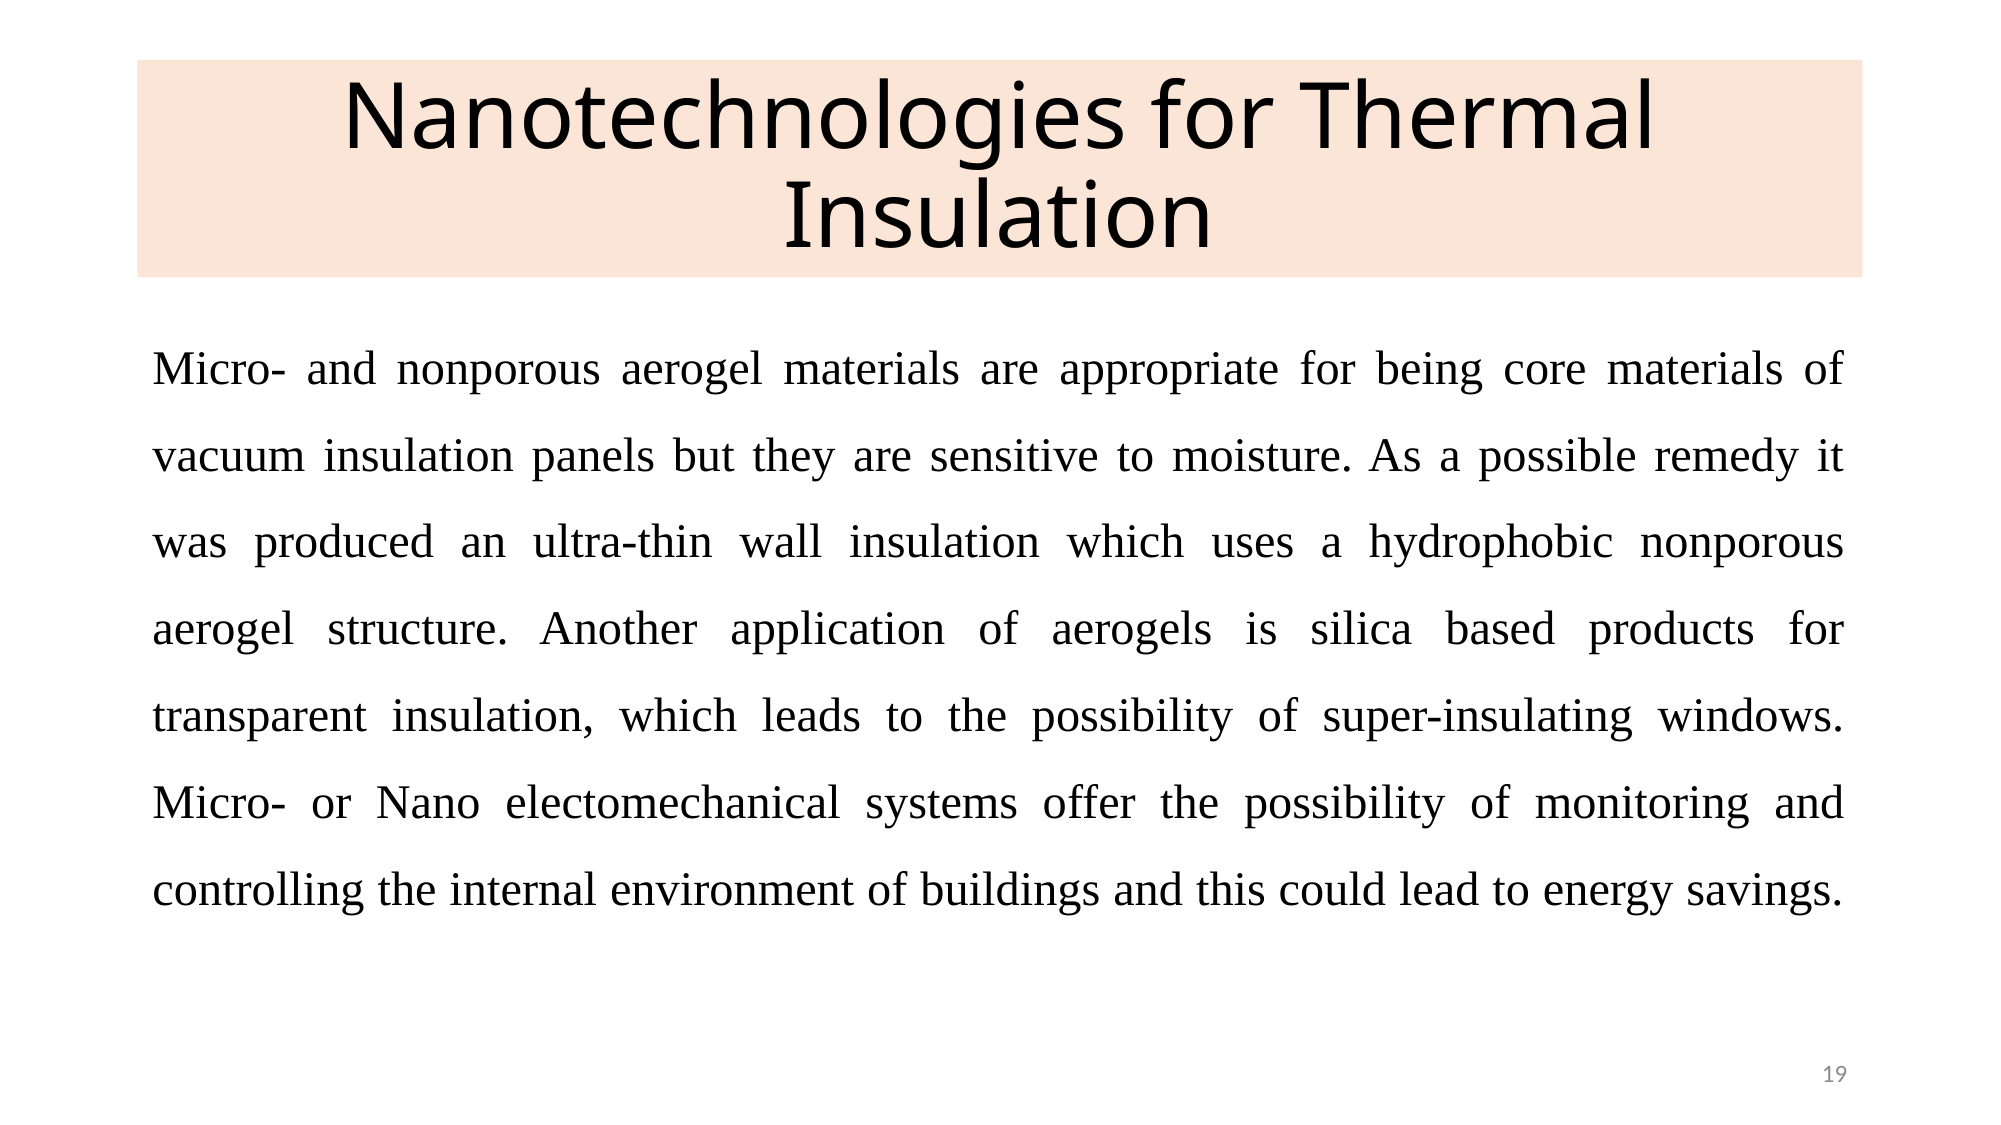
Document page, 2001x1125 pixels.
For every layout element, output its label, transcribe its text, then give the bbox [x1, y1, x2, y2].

title Nanotechnologies for Thermal Insulation [137, 59, 1863, 278]
list Micro- and nonporous aerogel materials are appropriate for being core materials of vacuum insulation panels but they are sensitive to moisture. As a possible remedy it was produced an ultra-thin wall insulation which uses a hydrophobic nonporous aerogel structure. Another application of aerogels is silica based products for transparent insulation, which leads to the possibility of super-insulating windows. Micro- or Nano electomechanical systems offer the possibility of monitoring and controlling the internal environment of buildings and this could lead to energy savings. [137, 299, 1863, 1014]
slide_number 19 [1412, 1042, 1863, 1103]
